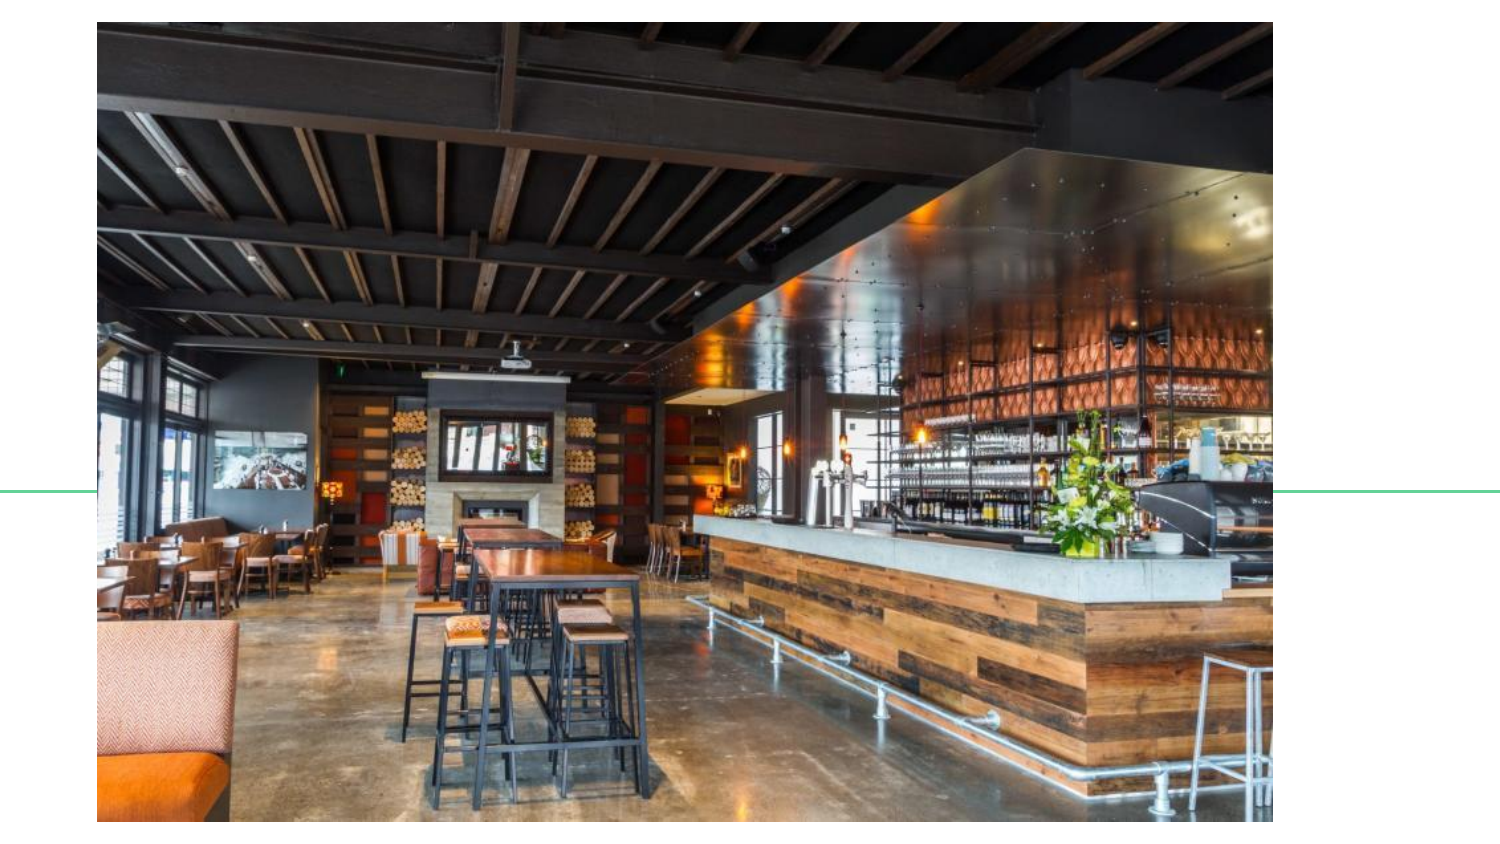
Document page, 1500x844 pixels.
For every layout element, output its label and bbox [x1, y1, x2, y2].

picture [96, 22, 1273, 822]
